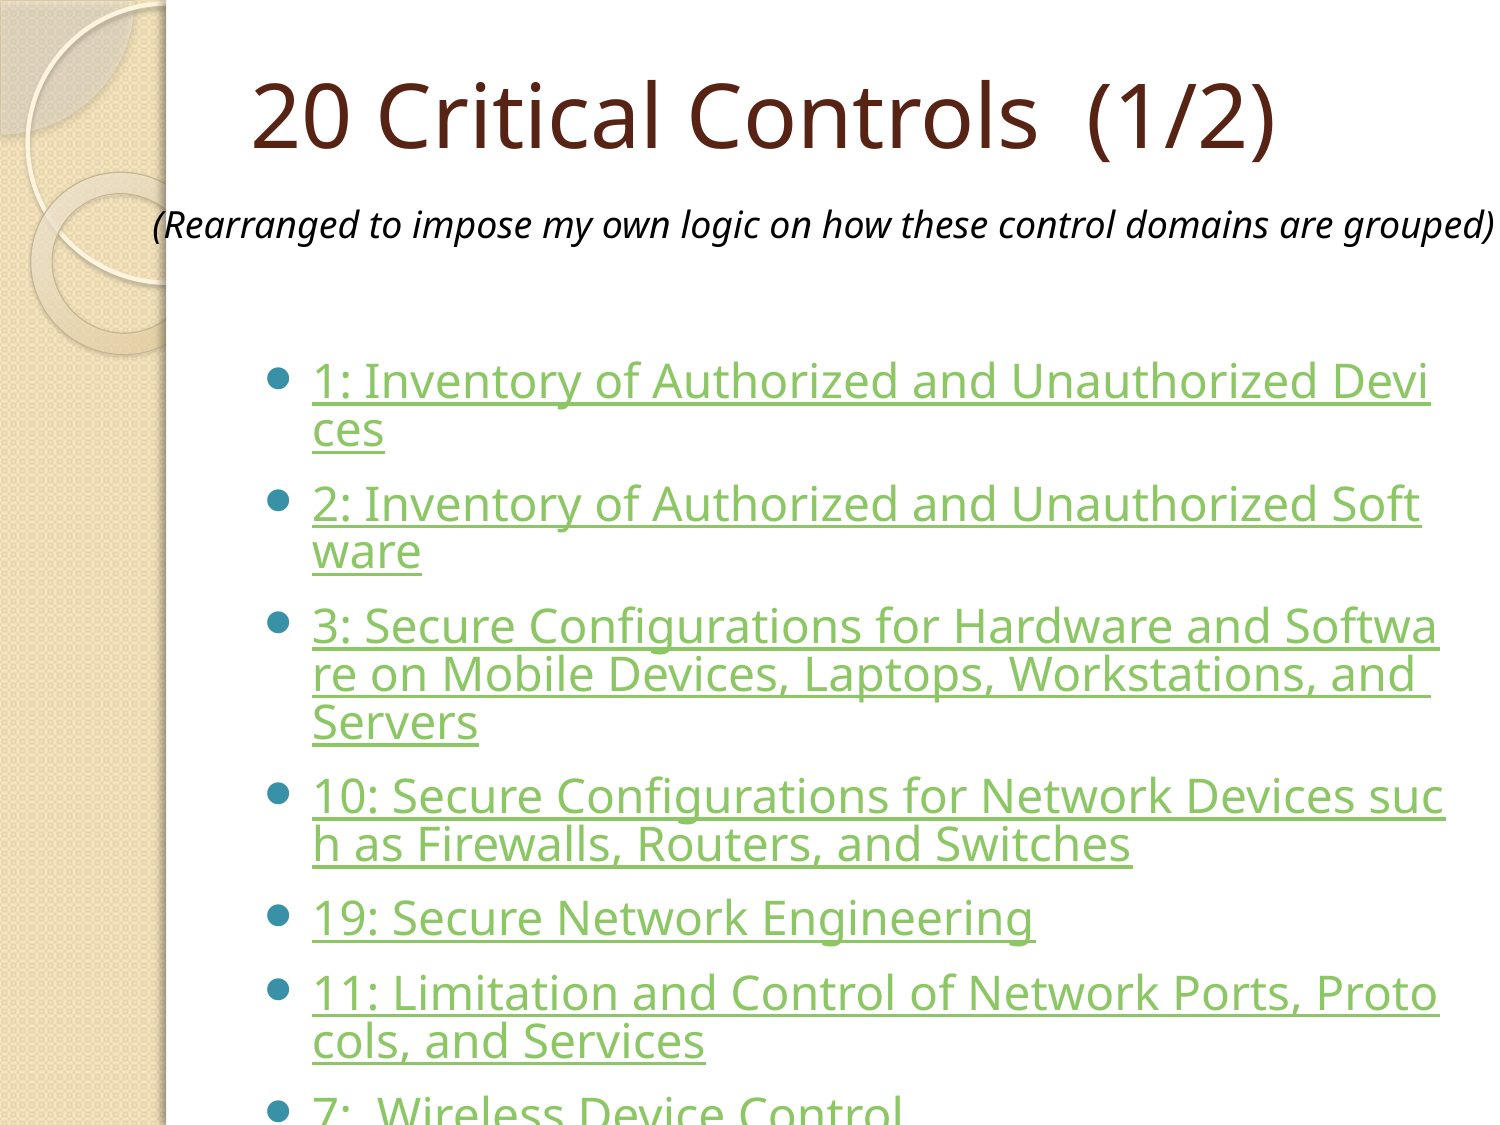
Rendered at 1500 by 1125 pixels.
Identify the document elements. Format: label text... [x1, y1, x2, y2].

text_box (Rearranged to impose my own logic on how these control domains are grouped) [137, 193, 1500, 254]
title 20 Critical Controls (1/2) [235, 45, 1466, 181]
list 1: Inventory of Authorized and Unauthorized Devices 2: Inventory of Authorized and Unauthorized Software 3: Secure Configurations for Hardware and Software on Mobile Devices, Laptops, Workstations, and Servers 10: Secure Configurations for Network Devices such as Firewalls, Routers, and Switches 19: Secure Network Engineering 11: Limitation and Control of Network Ports, Protocols, and Services 7: Wireless Device Control 13: Boundary Defense 17: Data Loss Prevention 5: Malware Defenses [235, 343, 1466, 1095]
